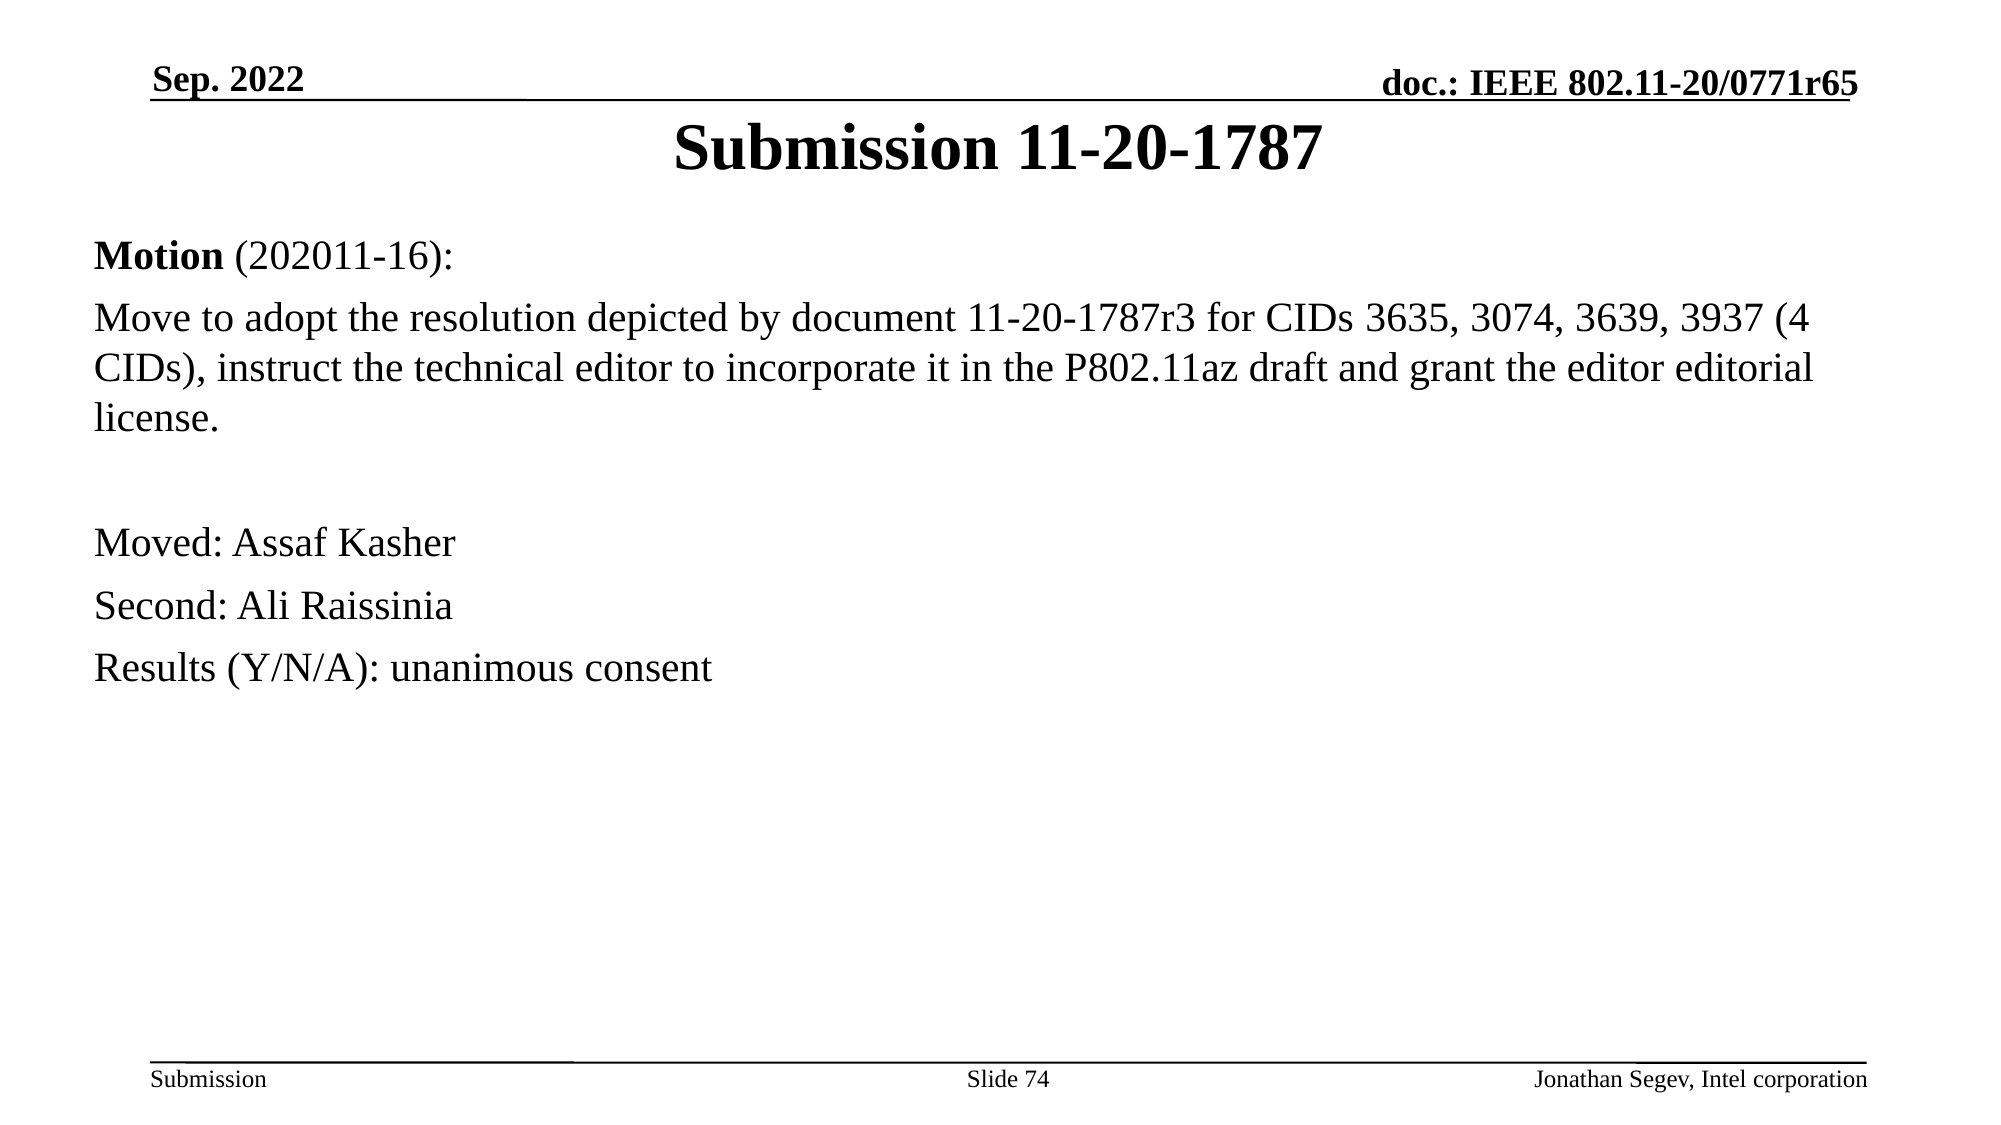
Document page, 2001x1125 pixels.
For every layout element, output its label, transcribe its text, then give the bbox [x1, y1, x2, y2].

title Submission 11-20-1787 [149, 112, 1850, 173]
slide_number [152, 54, 563, 100]
slide_number Slide 74 [950, 1061, 1067, 1123]
list Motion (202011-16): Move to adopt the resolution depicted by document 11-20-1787r3 for CIDs 3635, 3074, 3639, 3937 (4 CIDs), instruct the technical editor to incorporate it in the P802.11az draft and grant the editor editorial license. Moved: Assaf Kasher Second: Ali Raissinia Results (Y/N/A): unanimous consent [78, 219, 1922, 1000]
footer Jonathan Segev, Intel corporation [1171, 1061, 1869, 1093]
